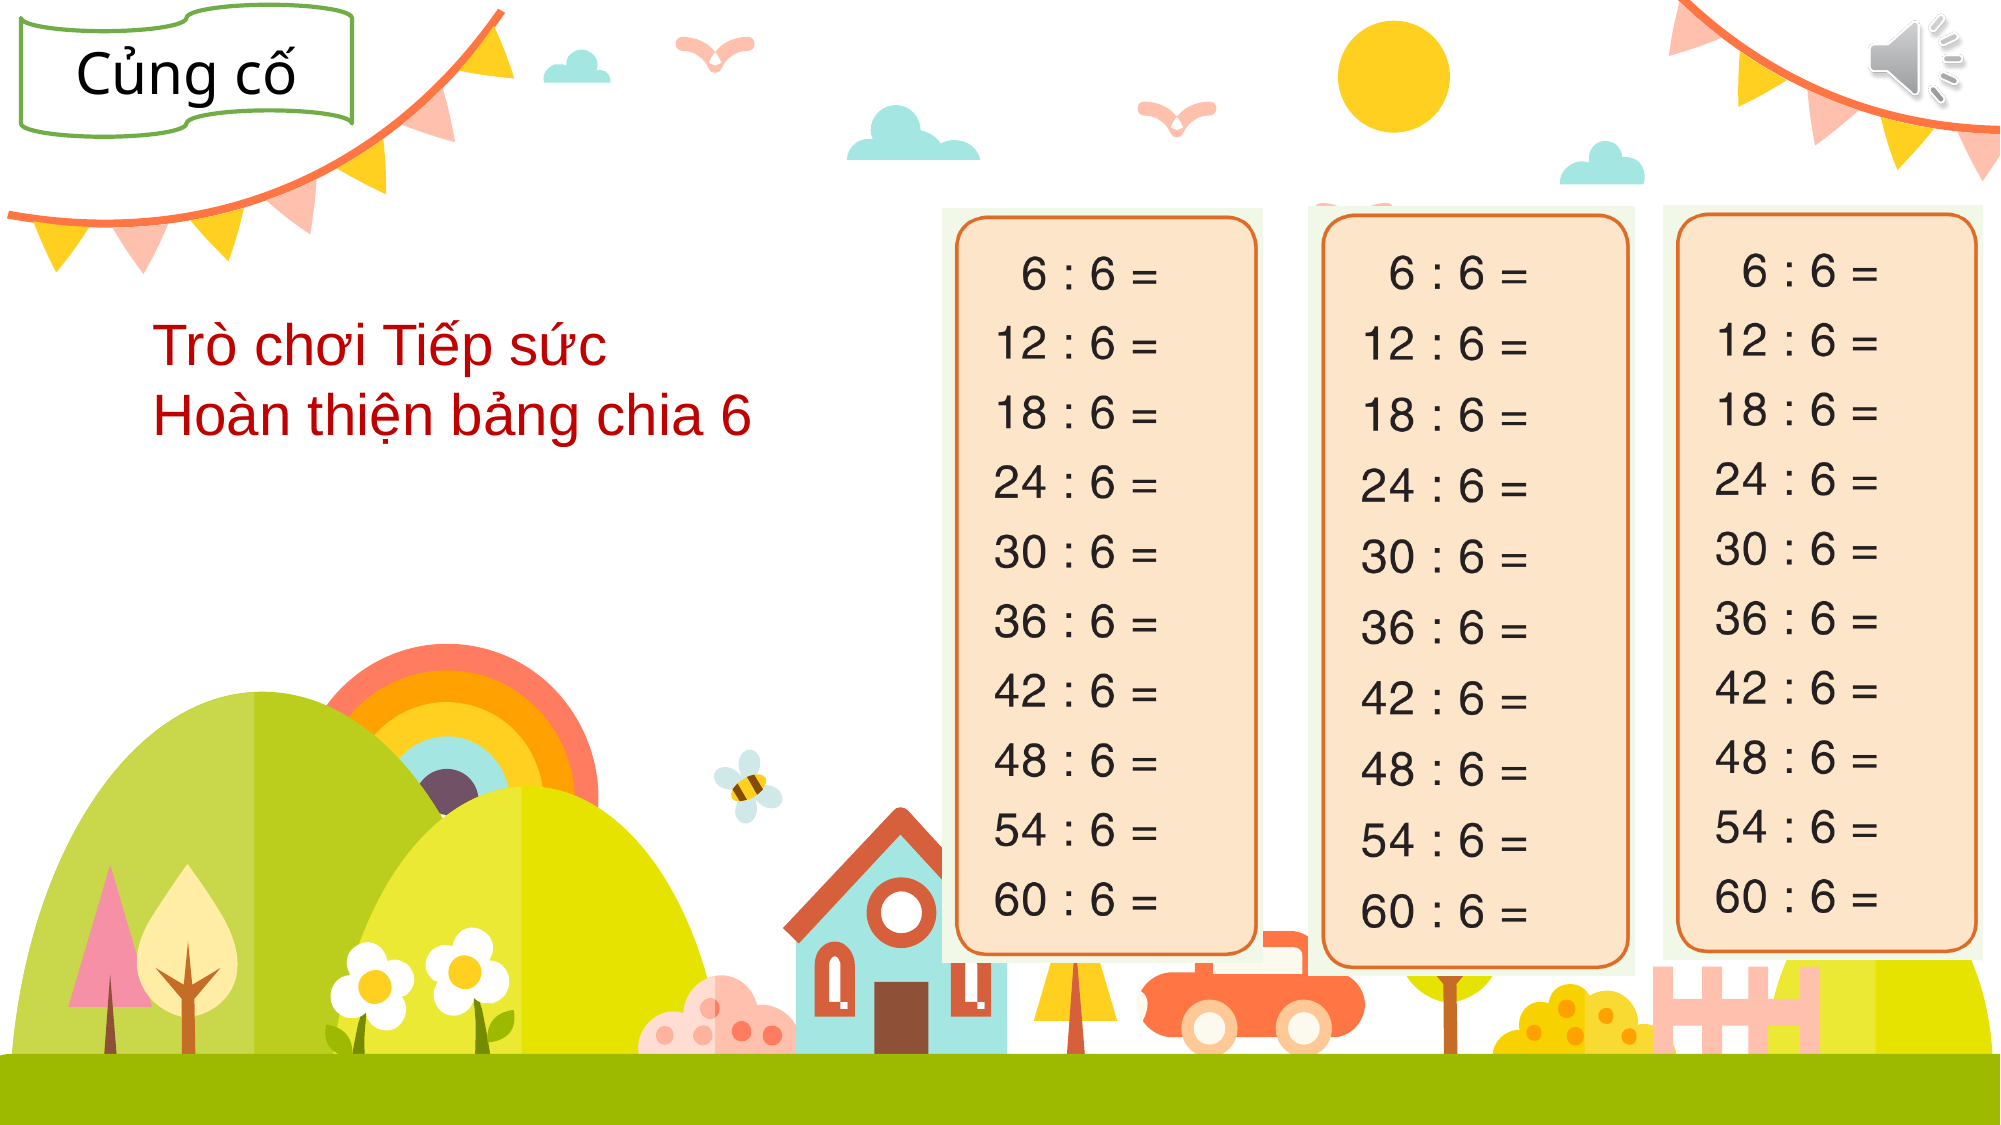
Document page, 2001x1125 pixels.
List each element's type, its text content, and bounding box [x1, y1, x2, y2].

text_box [9, 627, 1994, 1125]
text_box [1607, 0, 2000, 182]
picture [942, 208, 1263, 964]
text_box [519, 99, 1708, 211]
picture [1868, 11, 1969, 112]
text_box Trò chơi Tiếp sức Hoàn thiện bảng chia 6 [137, 299, 860, 455]
text_box [1337, 20, 1450, 99]
text_box [543, 49, 611, 83]
picture [1662, 204, 1984, 960]
text_box [675, 36, 755, 73]
text_box Củng cố [207, 2, 331, 7]
picture [1307, 206, 1635, 976]
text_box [6, 8, 515, 275]
